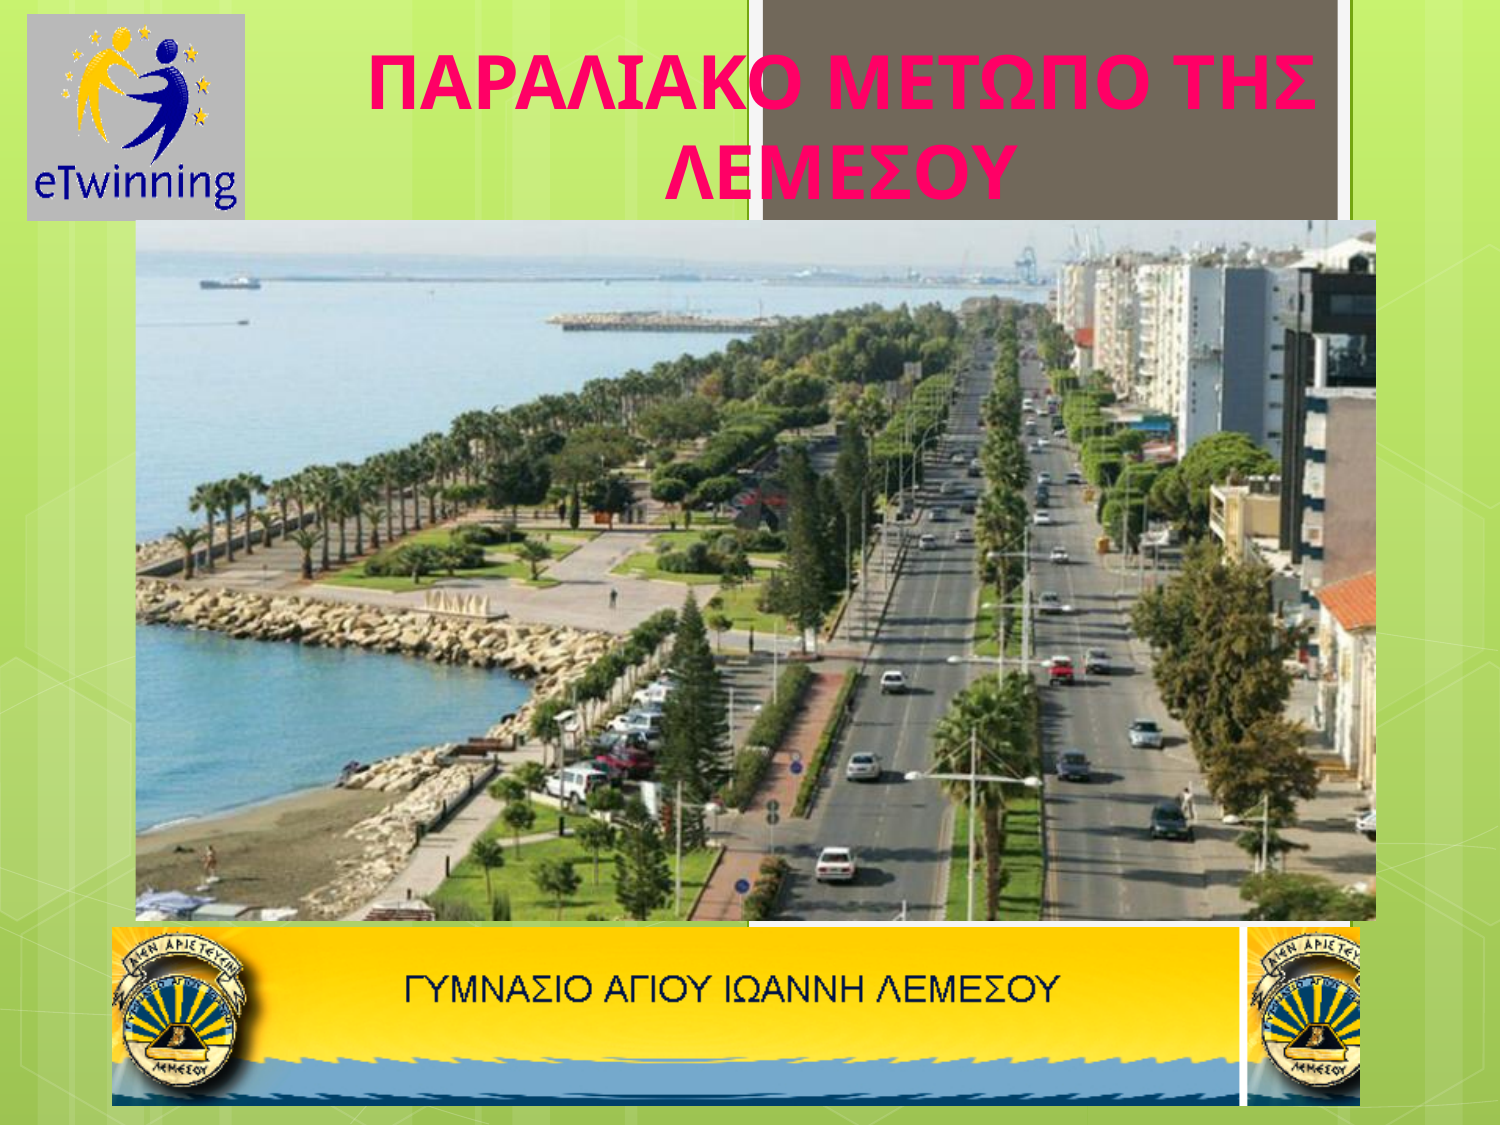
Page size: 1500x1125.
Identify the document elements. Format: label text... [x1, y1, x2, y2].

title ΠΑΡΑΛΙΑΚΟ ΜΕΤΩΠΟ ΤΗΣ ΛΕΜΕΣΟΥ [265, 30, 1419, 219]
picture [27, 14, 1377, 921]
picture [112, 927, 1360, 1106]
